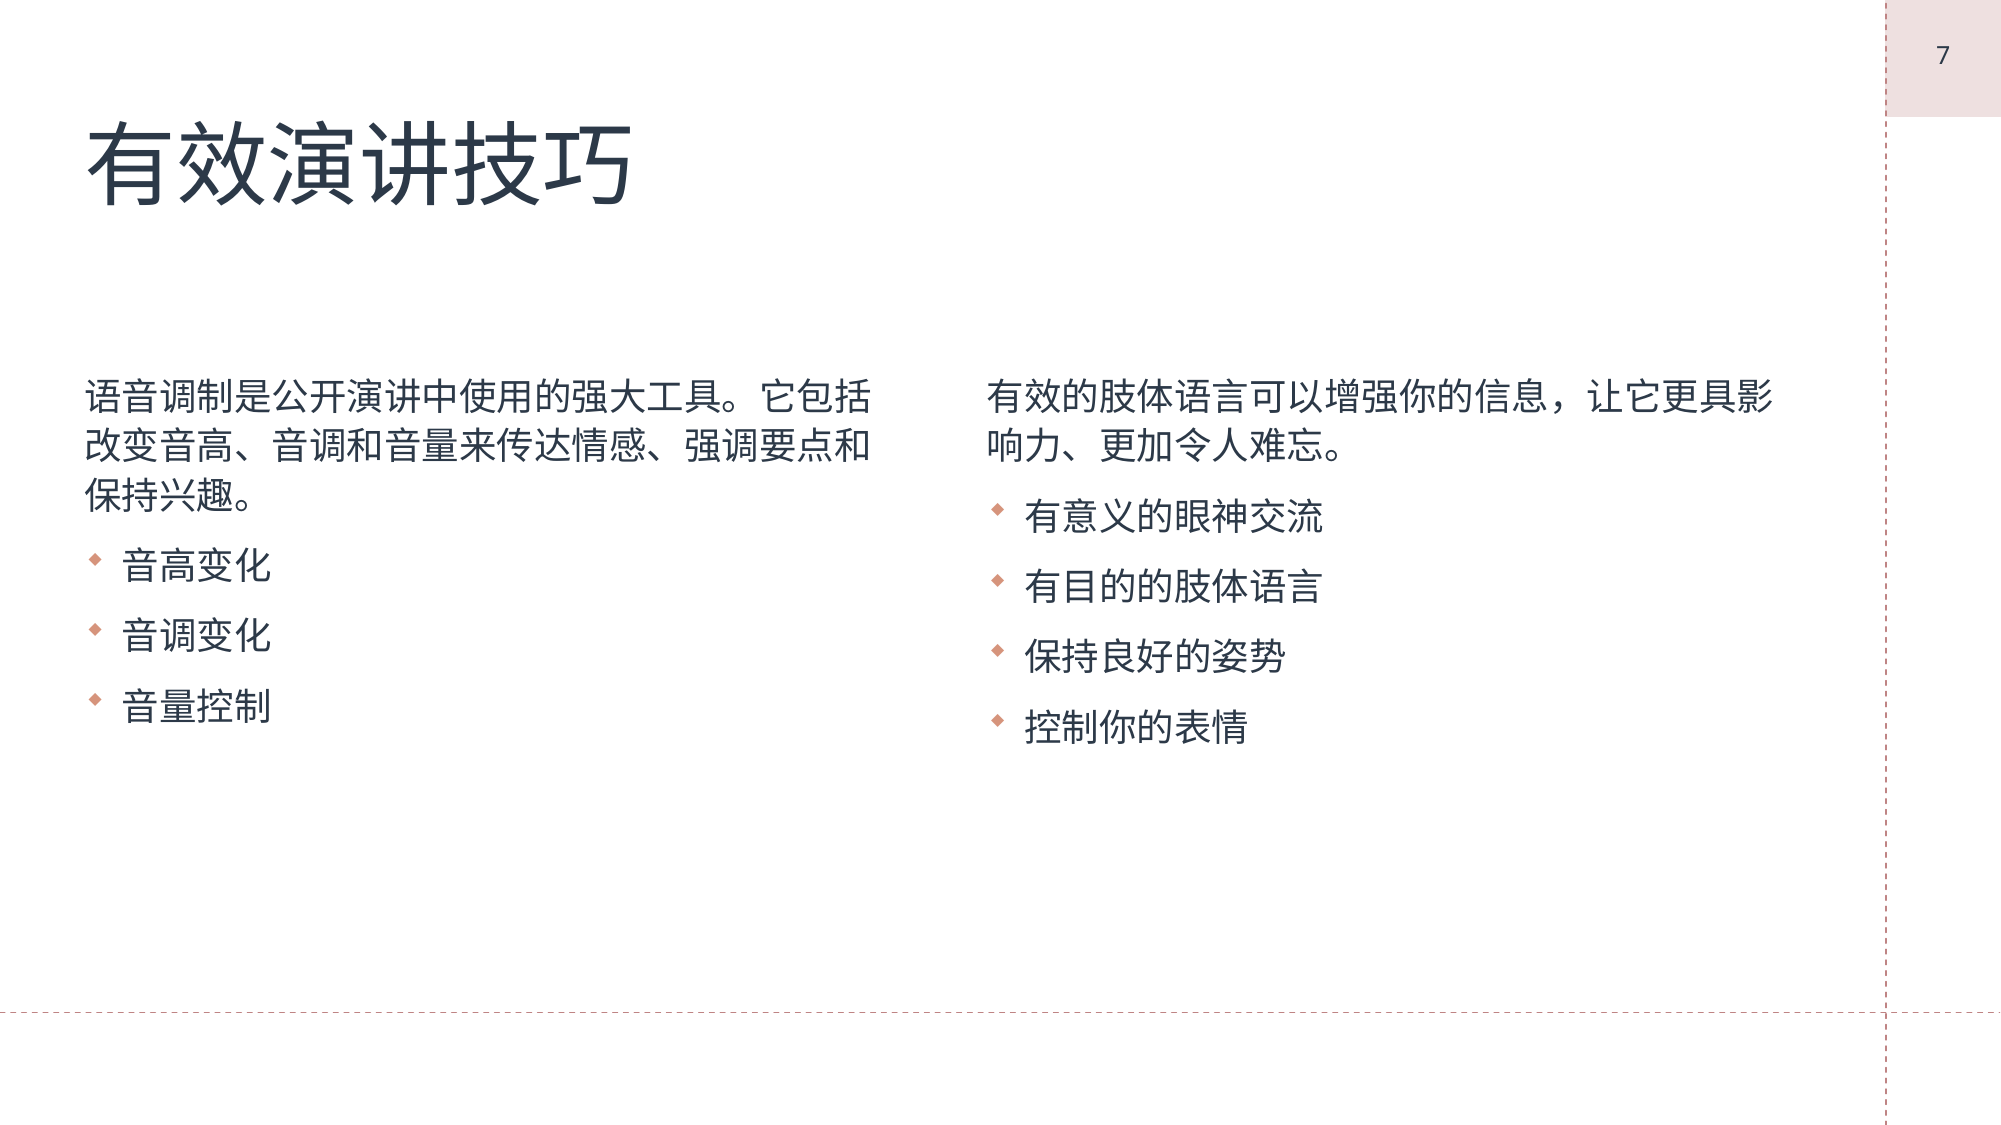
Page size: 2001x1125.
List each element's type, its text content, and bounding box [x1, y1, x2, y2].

list 语音调制是公开演讲中使用的强大工具。它包括改变音高、音调和音量来传达情感、强调要点和保持兴趣。 音高变化 音调变化 音量控制 [69, 360, 916, 928]
title 有效演讲技巧 [69, 59, 1818, 278]
slide_number 7 [1886, 0, 2000, 113]
list 有效的肢体语言可以增强你的信息，让它更具影响力、更加令人难忘。 有意义的眼神交流 有目的的肢体语言 保持良好的姿势 控制你的表情 [971, 360, 1818, 928]
